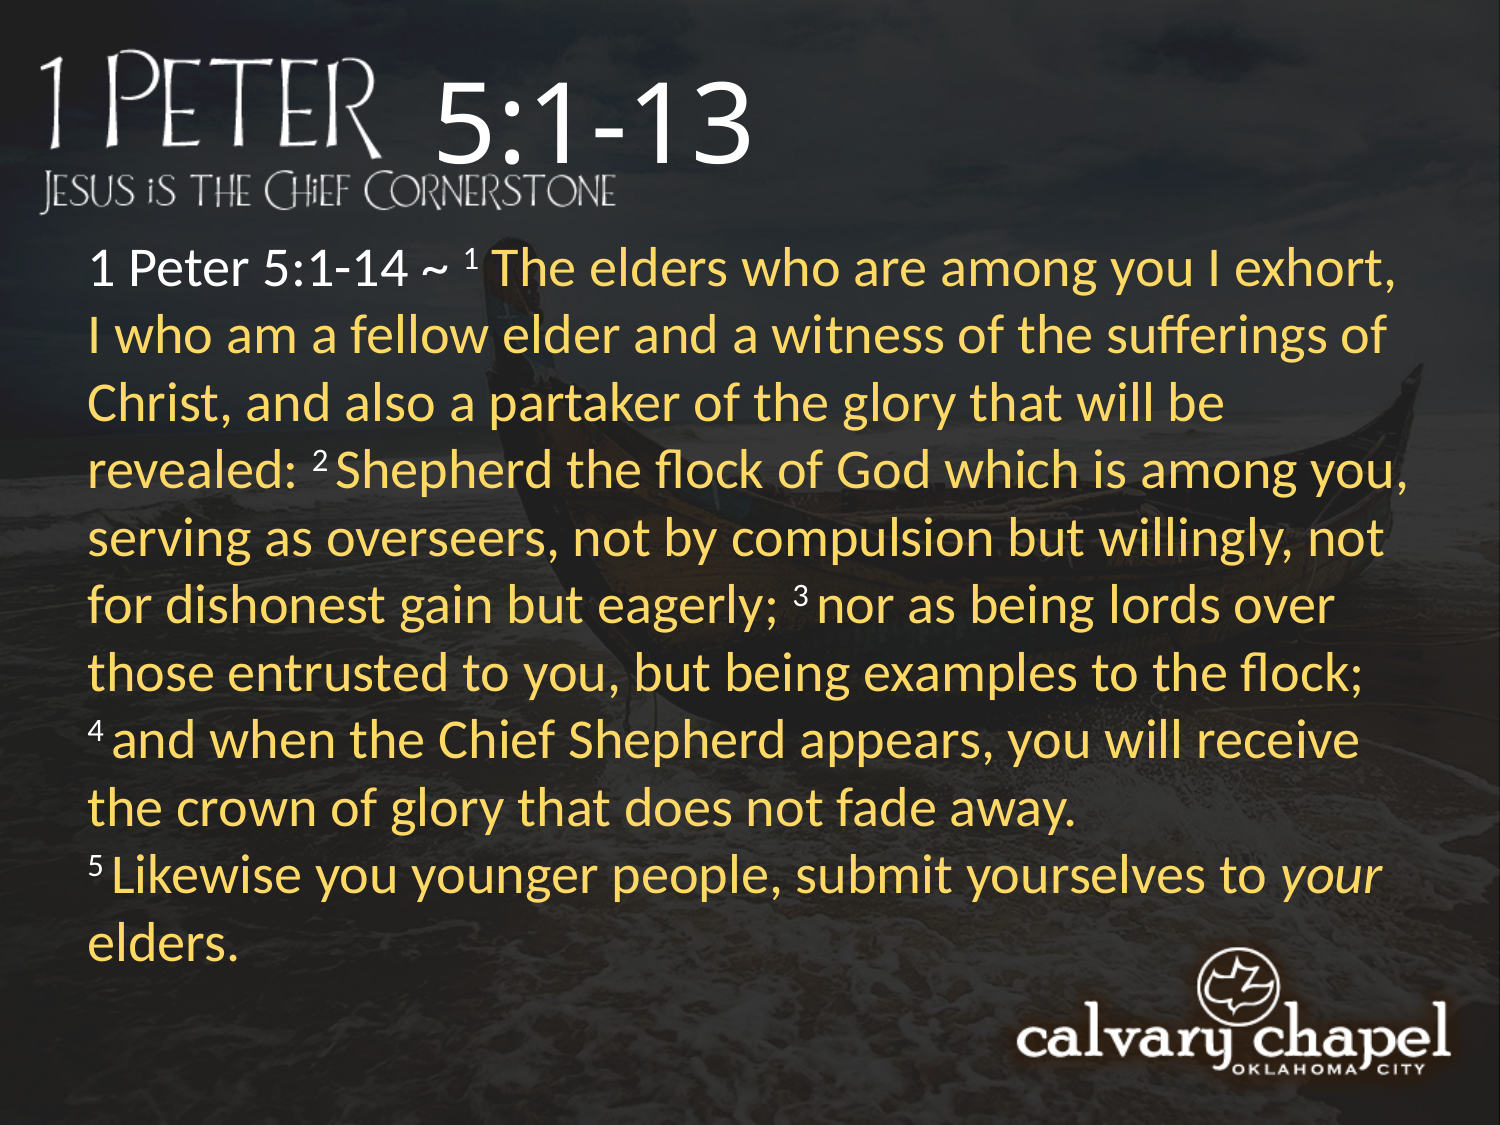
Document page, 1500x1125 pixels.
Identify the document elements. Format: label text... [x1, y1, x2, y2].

text_box 1 Peter 5:1-14 ~ 1 The elders who are among you I exhort, I who am a fellow elder and a witness of the sufferings of Christ, and also a partaker of the glory that will be revealed: 2 Shepherd the flock of God which is among you, serving as overseers, not by compulsion but willingly, not for dishonest gain but eagerly; 3 nor as being lords over those entrusted to you, but being examples to the flock; 4 and when the Chief Shepherd appears, you will receive the crown of glory that does not fade away. 5 Likewise you younger people, submit yourselves to your elders. [72, 222, 1431, 980]
picture [0, 0, 1500, 1125]
text_box 5:1-13 [418, 43, 782, 194]
